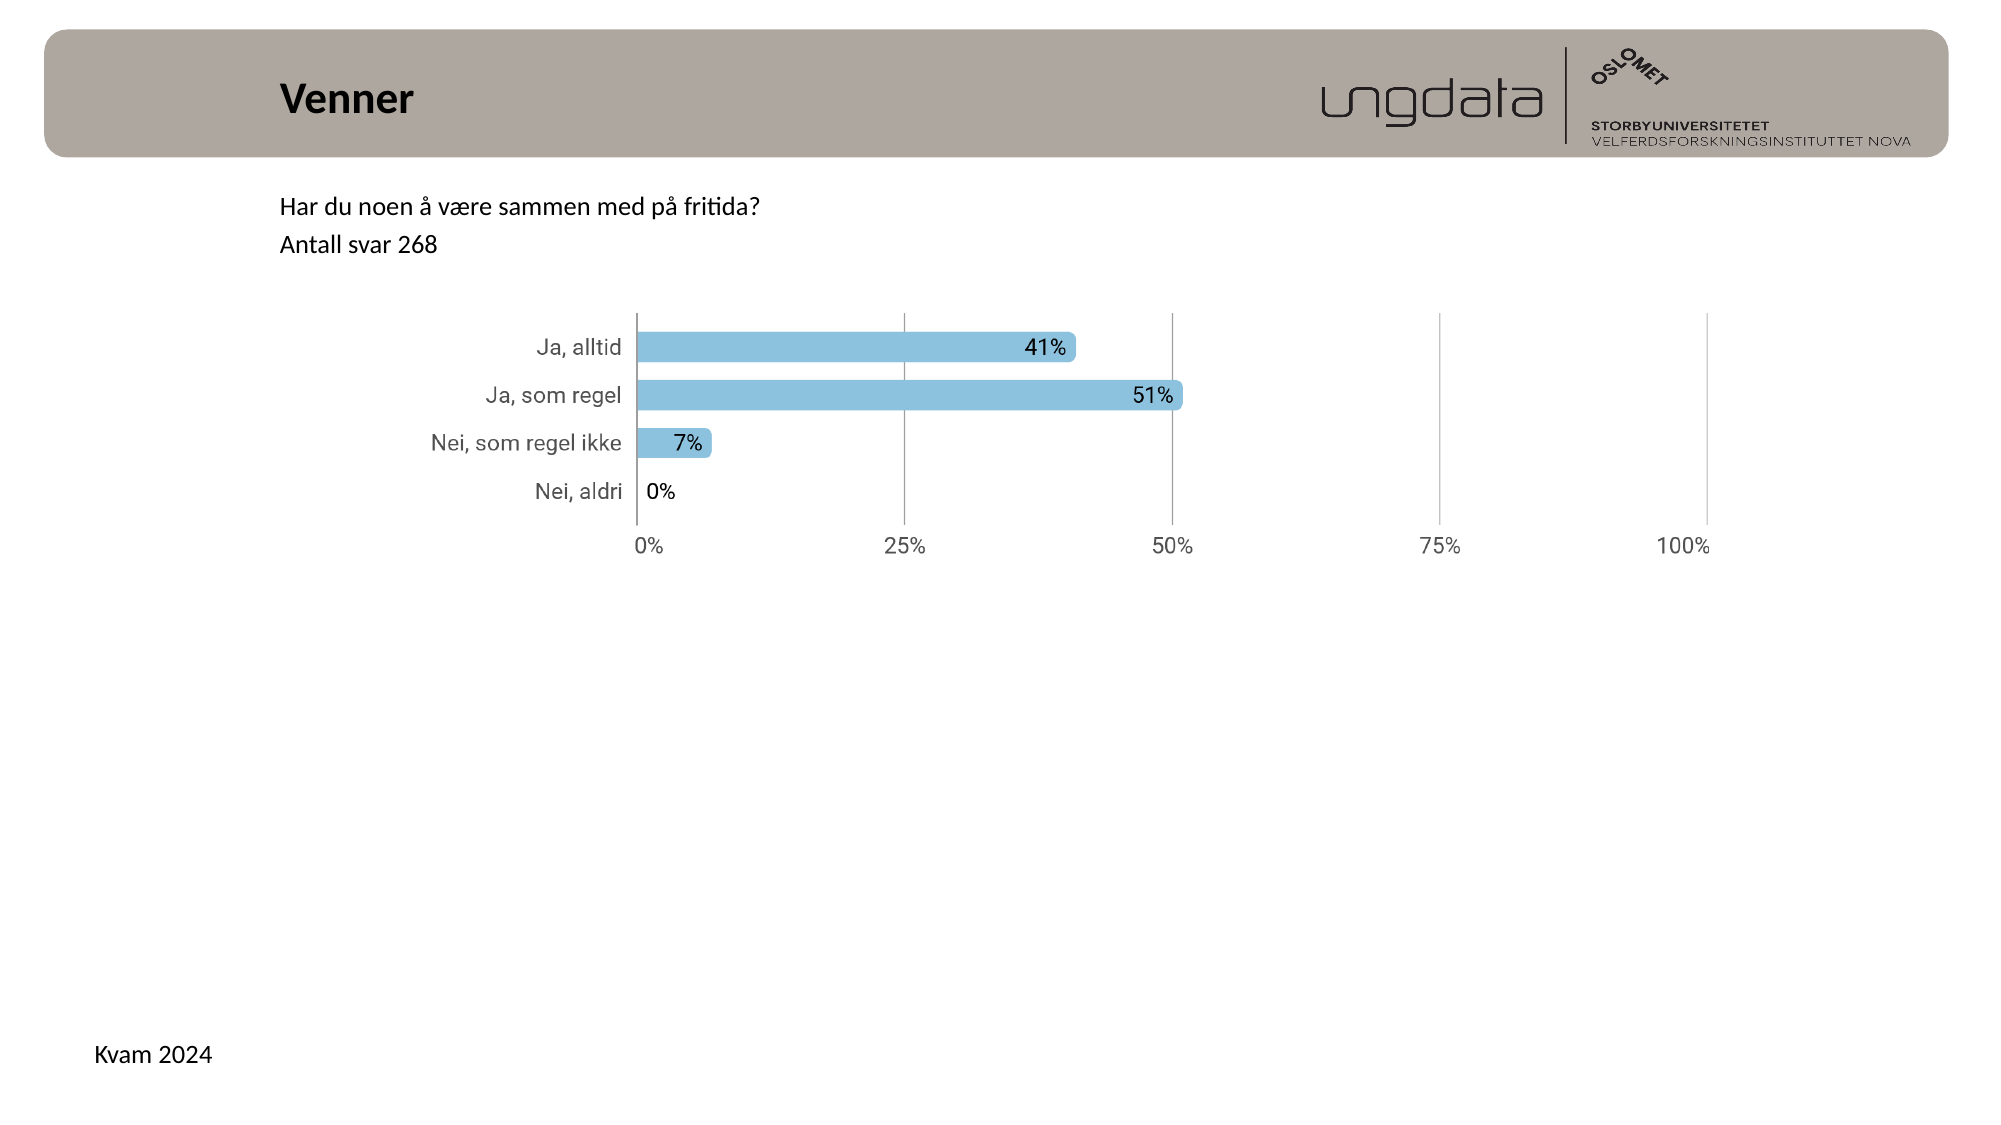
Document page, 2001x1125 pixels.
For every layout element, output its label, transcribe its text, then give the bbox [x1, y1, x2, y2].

text_box [280, 130, 1711, 181]
picture [1321, 47, 1911, 146]
picture [281, 313, 1709, 560]
text_box Venner [280, 67, 1711, 123]
text_box Har du noen å være sammen med på fritida? [280, 188, 1711, 221]
text_box Antall svar 268 [280, 226, 1711, 259]
